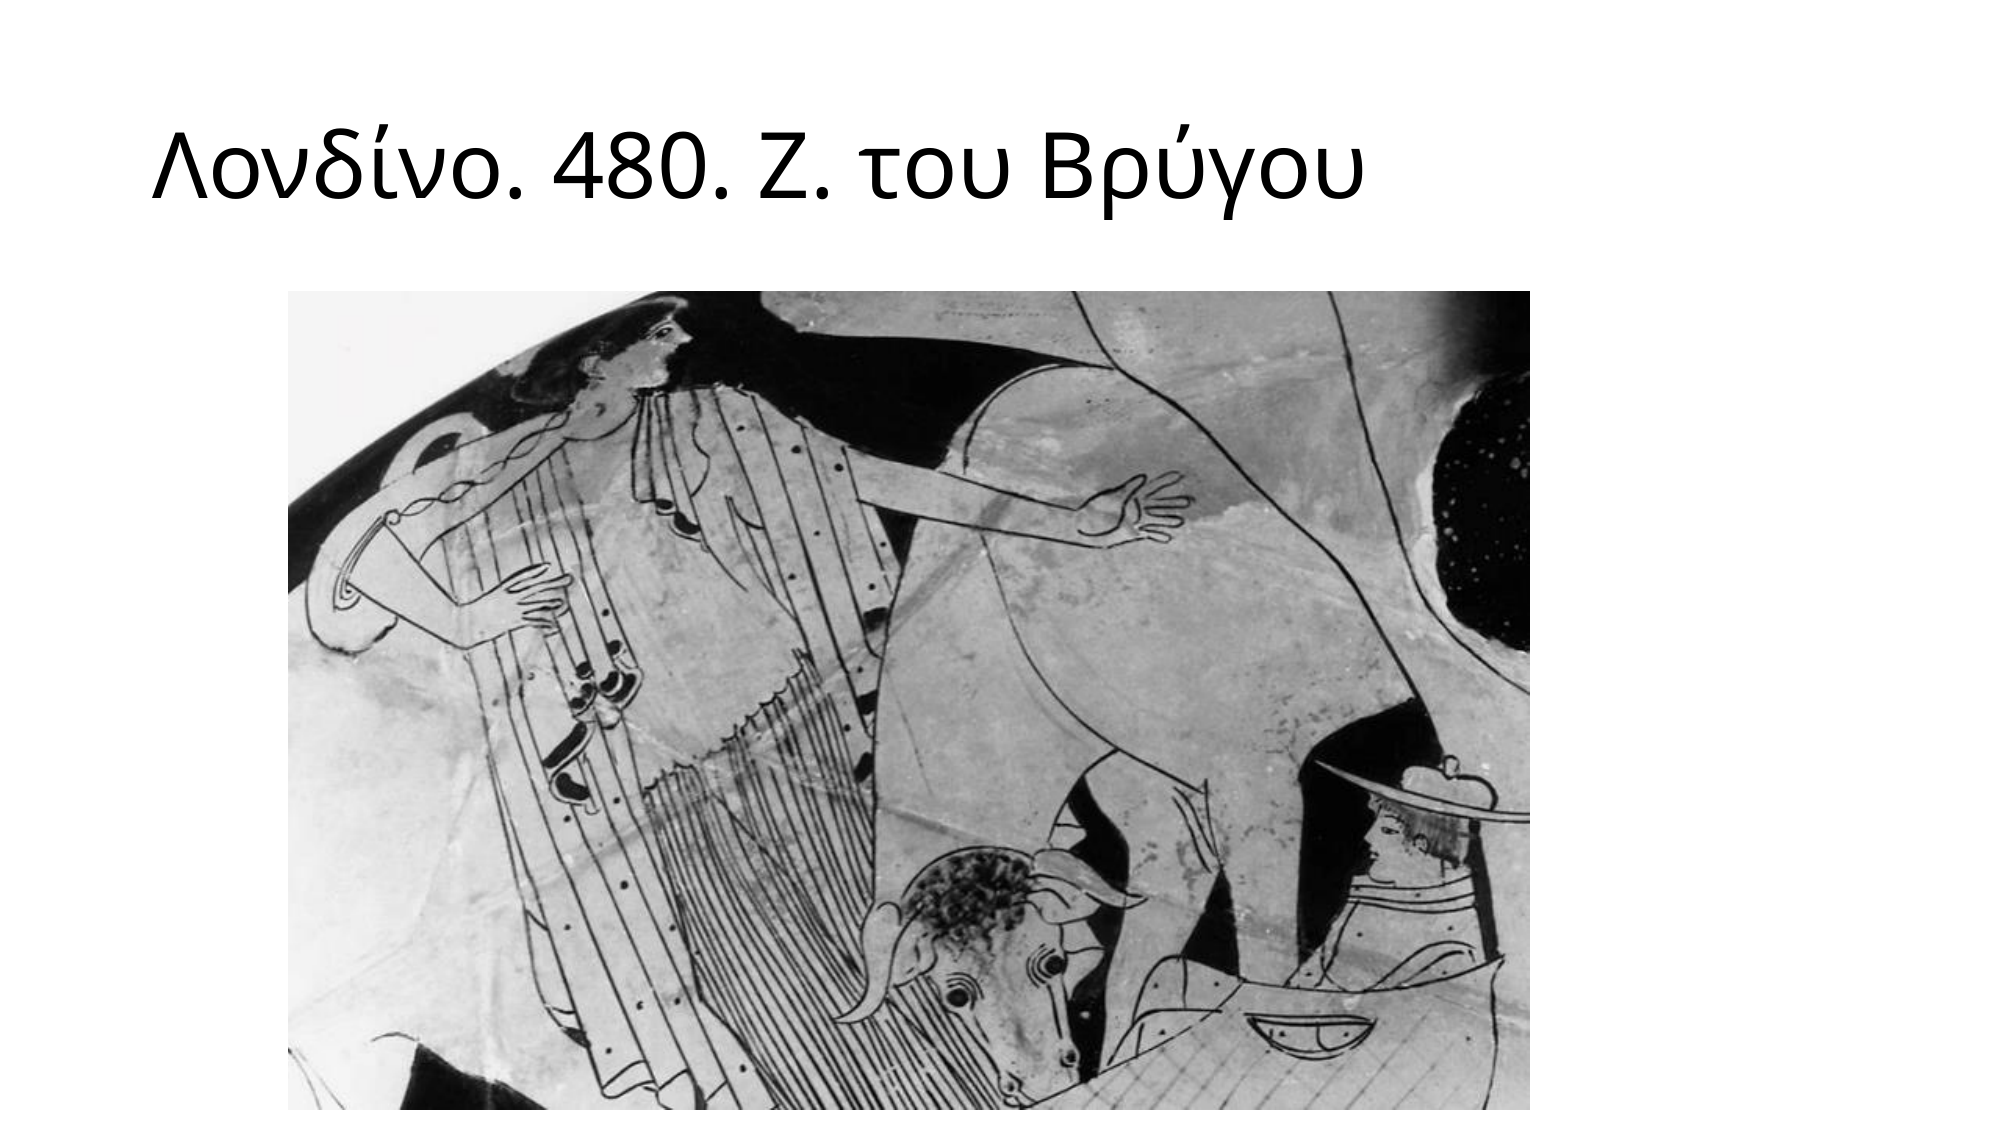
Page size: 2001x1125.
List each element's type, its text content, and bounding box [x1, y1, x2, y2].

title Λονδίνο. 480. Ζ. του Βρύγου [137, 59, 1863, 278]
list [288, 291, 1530, 1111]
